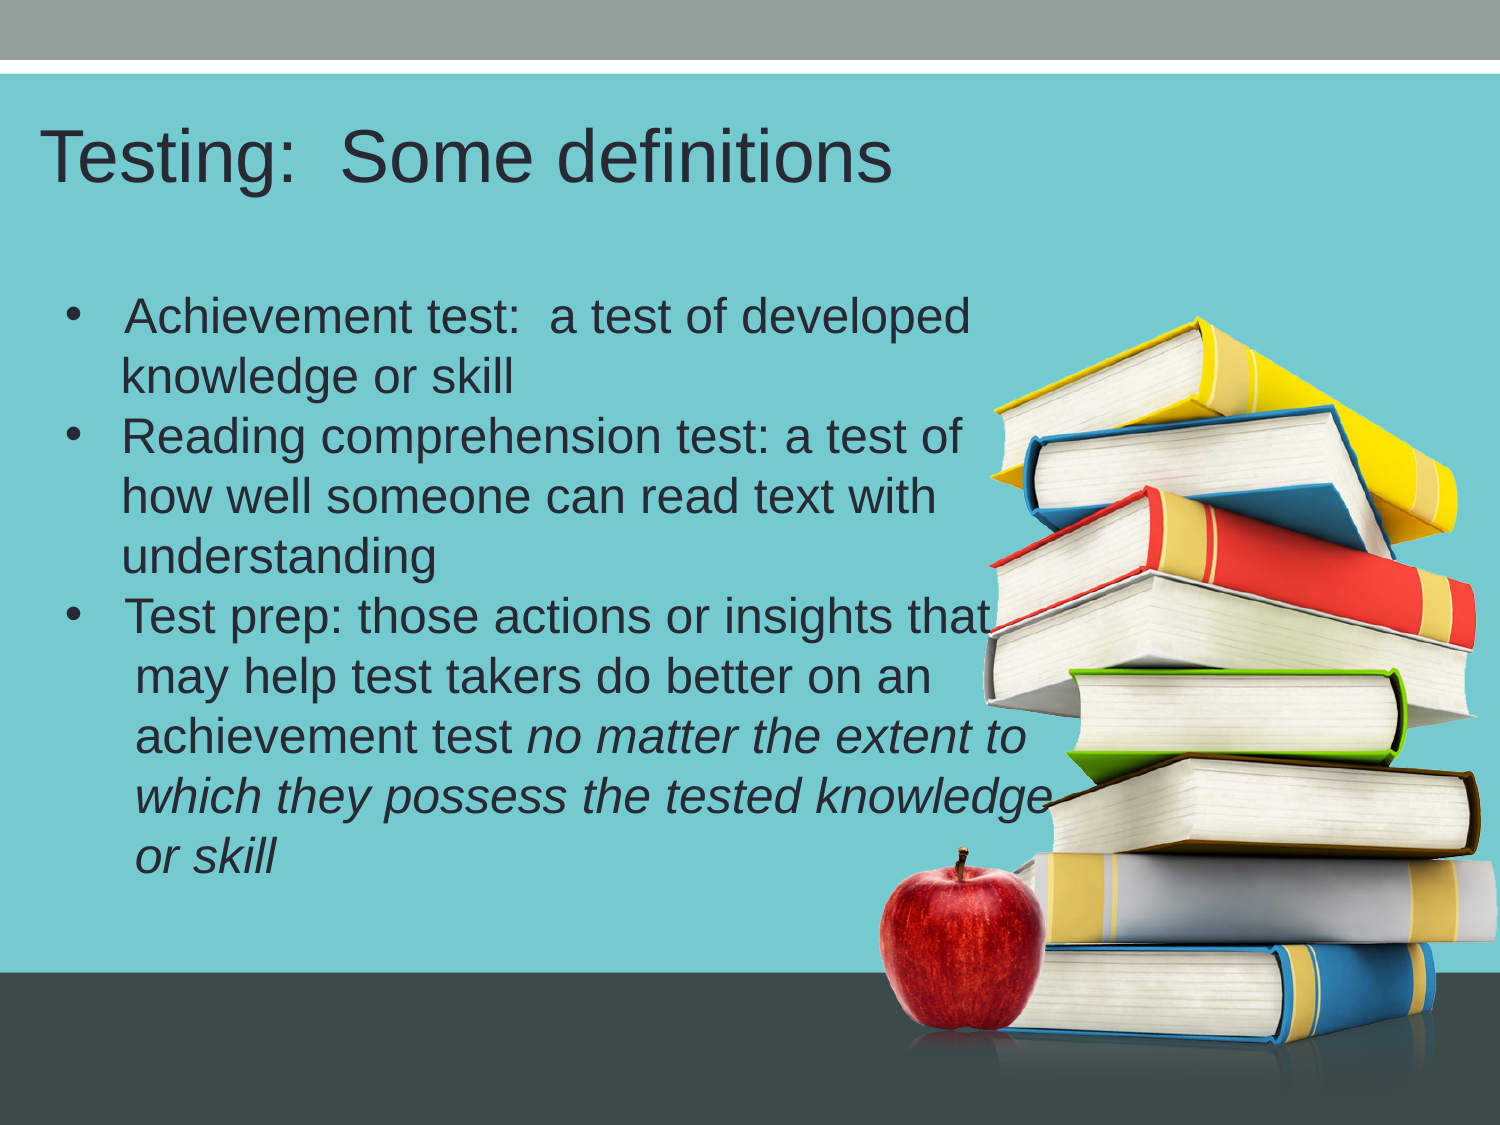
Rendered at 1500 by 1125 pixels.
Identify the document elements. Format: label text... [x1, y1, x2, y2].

picture [878, 316, 1500, 1094]
list Testing: Some definitions [24, 99, 1384, 276]
text_box Achievement test: a test of developed knowledge or skill Reading comprehension test: a test of how well someone can read text with understanding Test prep: those actions or insights that may help test takers do better on an achievement test no matter the extent to which they possess the tested knowledge or skill [49, 275, 1088, 1056]
